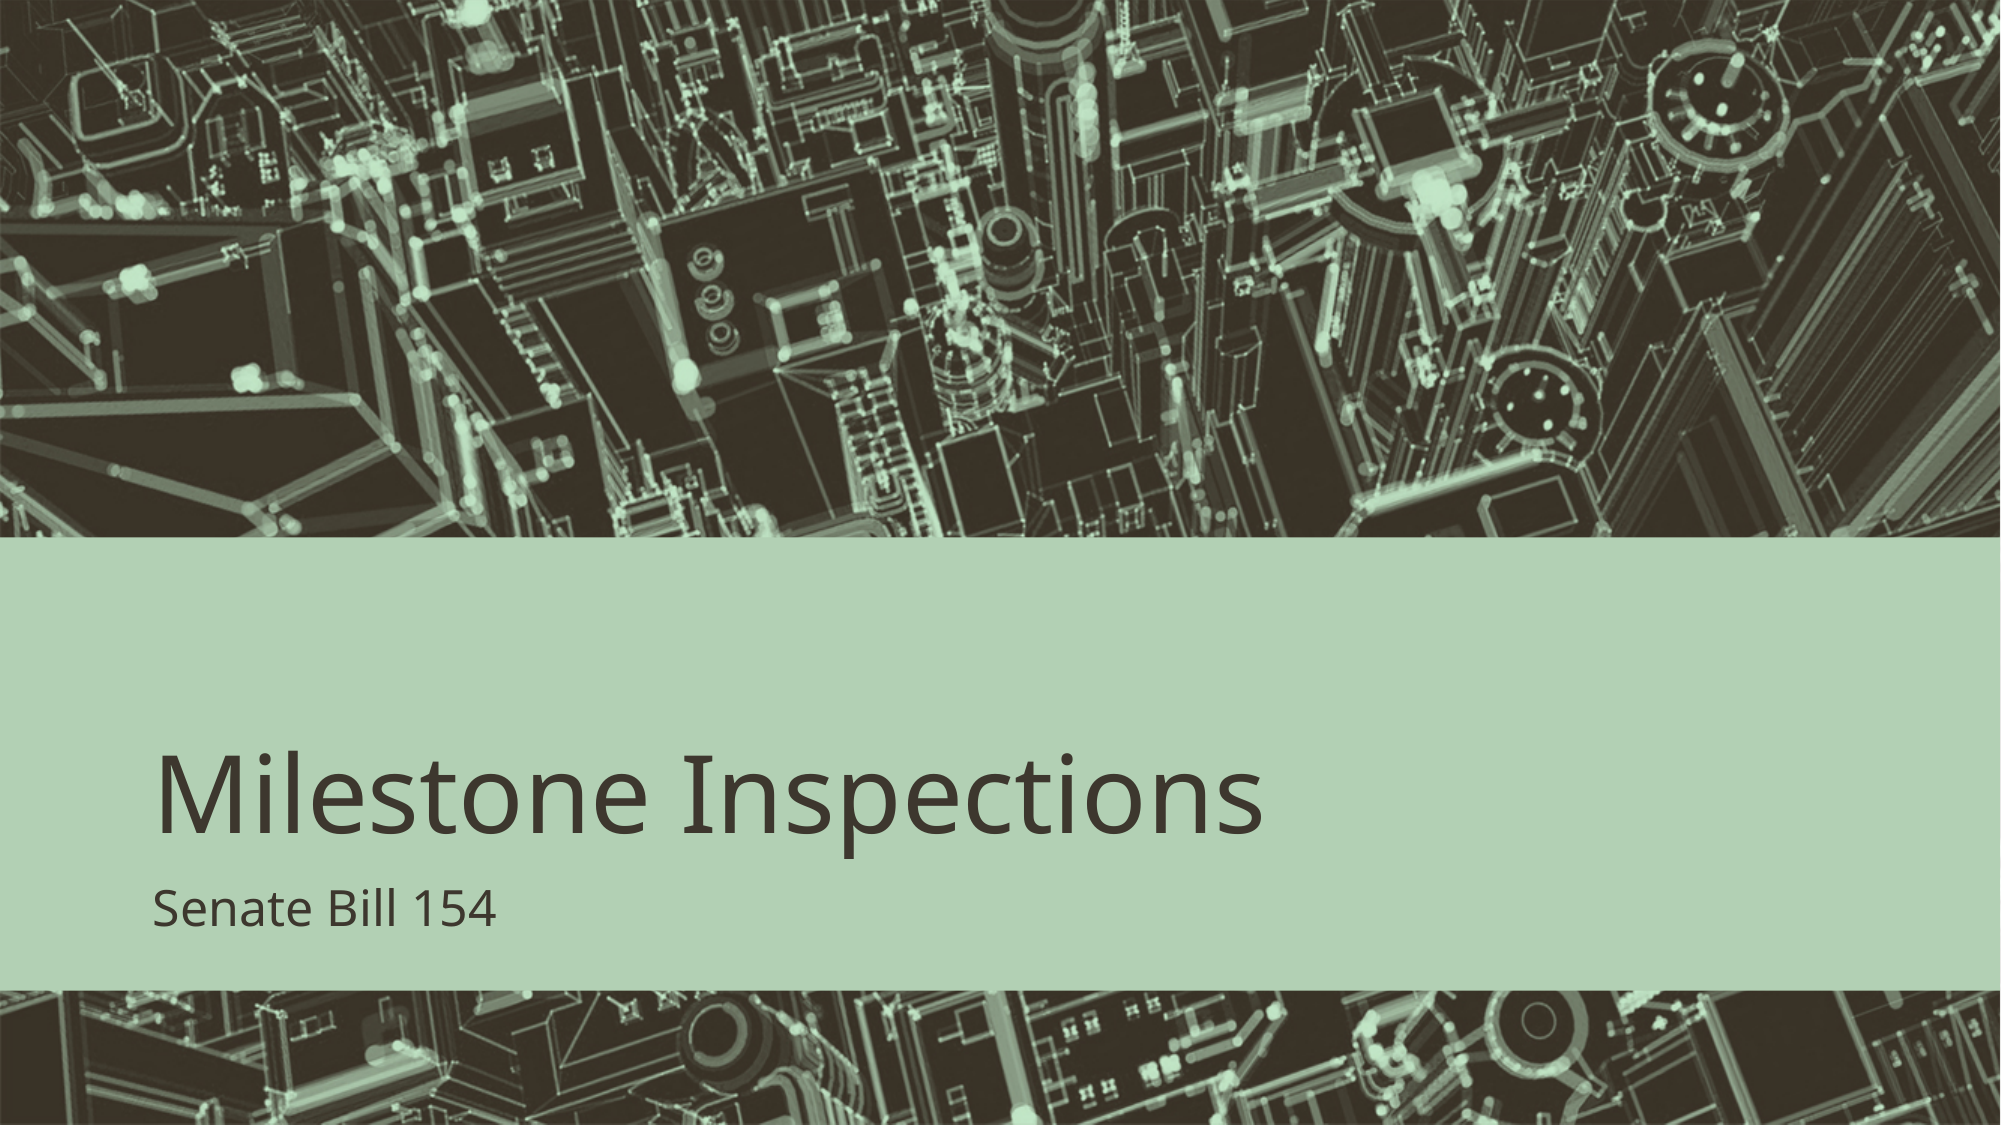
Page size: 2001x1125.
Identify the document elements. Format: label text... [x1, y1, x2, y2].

title Milestone Inspections [138, 562, 1713, 865]
picture [0, 0, 2001, 1125]
list Senate Bill 154 [138, 876, 1713, 954]
